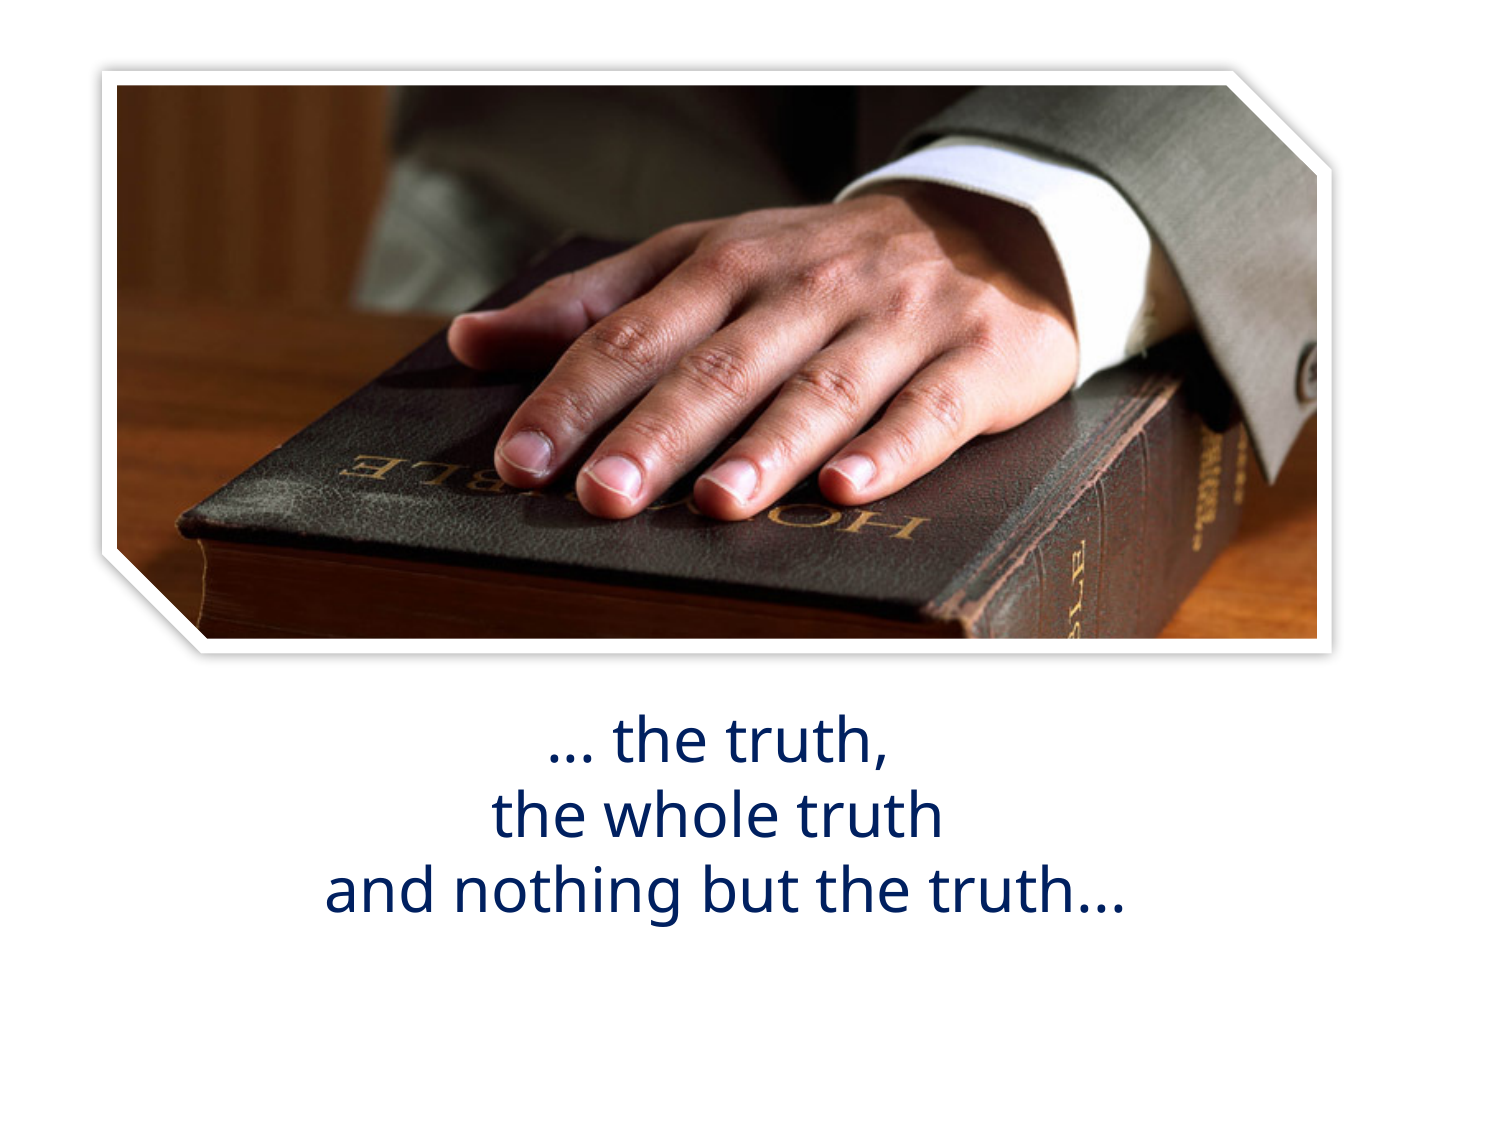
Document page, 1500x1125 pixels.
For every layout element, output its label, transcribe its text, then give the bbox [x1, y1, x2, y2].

picture [109, 77, 1325, 647]
text_box ... the truth, the whole truth and nothing but the truth... [88, 692, 1365, 932]
